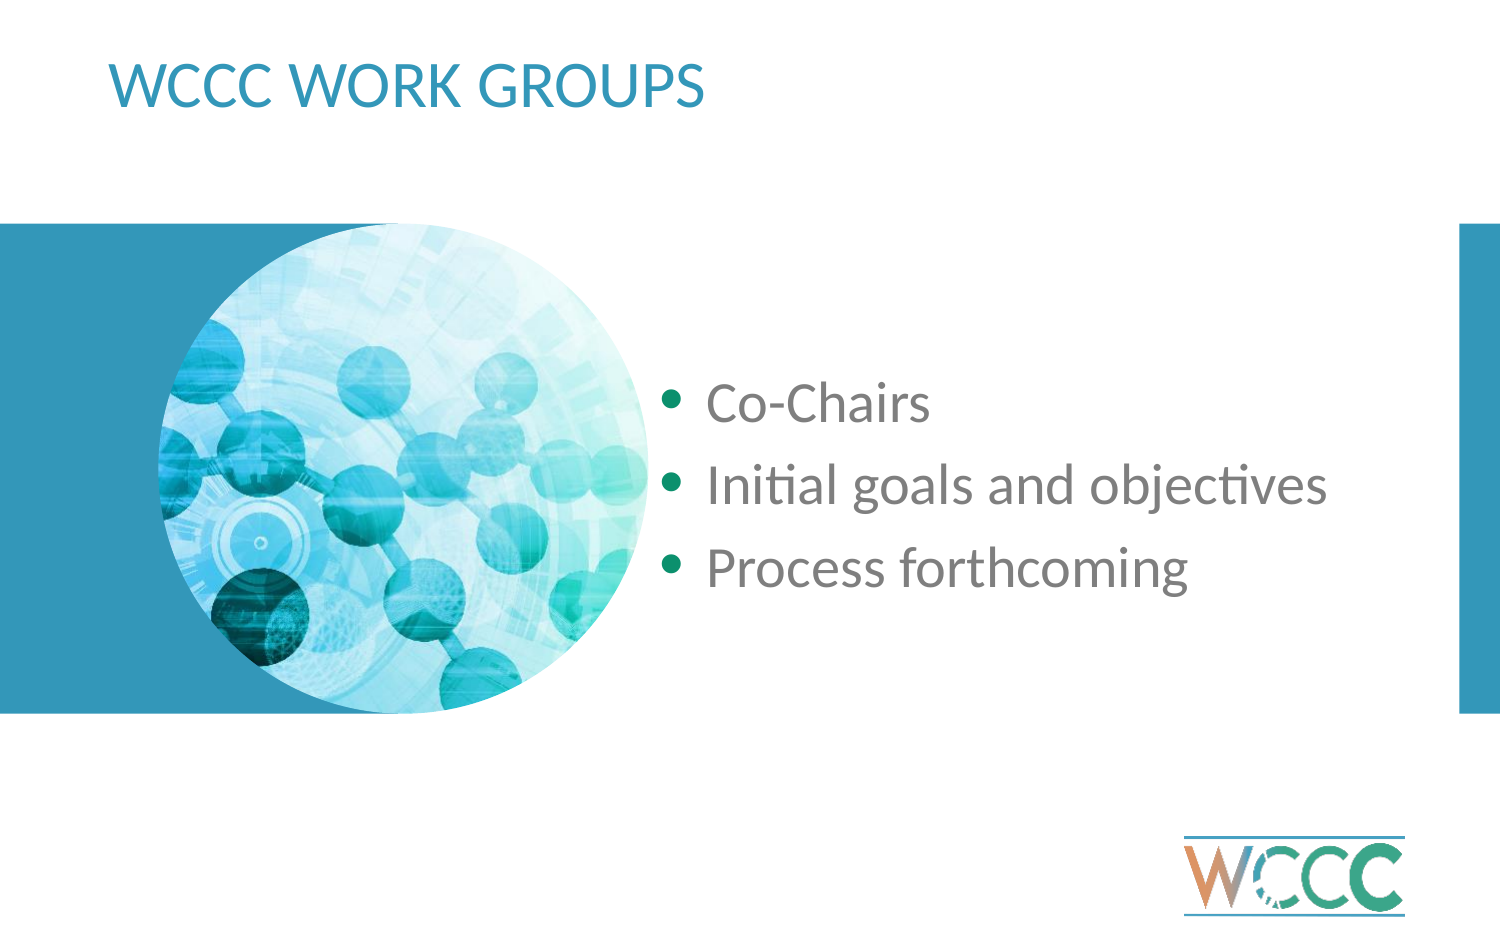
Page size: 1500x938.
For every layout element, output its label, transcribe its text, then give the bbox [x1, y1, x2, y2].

text_box WCCC WORK GROUPS [93, 43, 1406, 113]
text_box Co-Chairs Initial goals and objectives Process forthcoming [647, 248, 1436, 715]
picture [158, 223, 649, 714]
